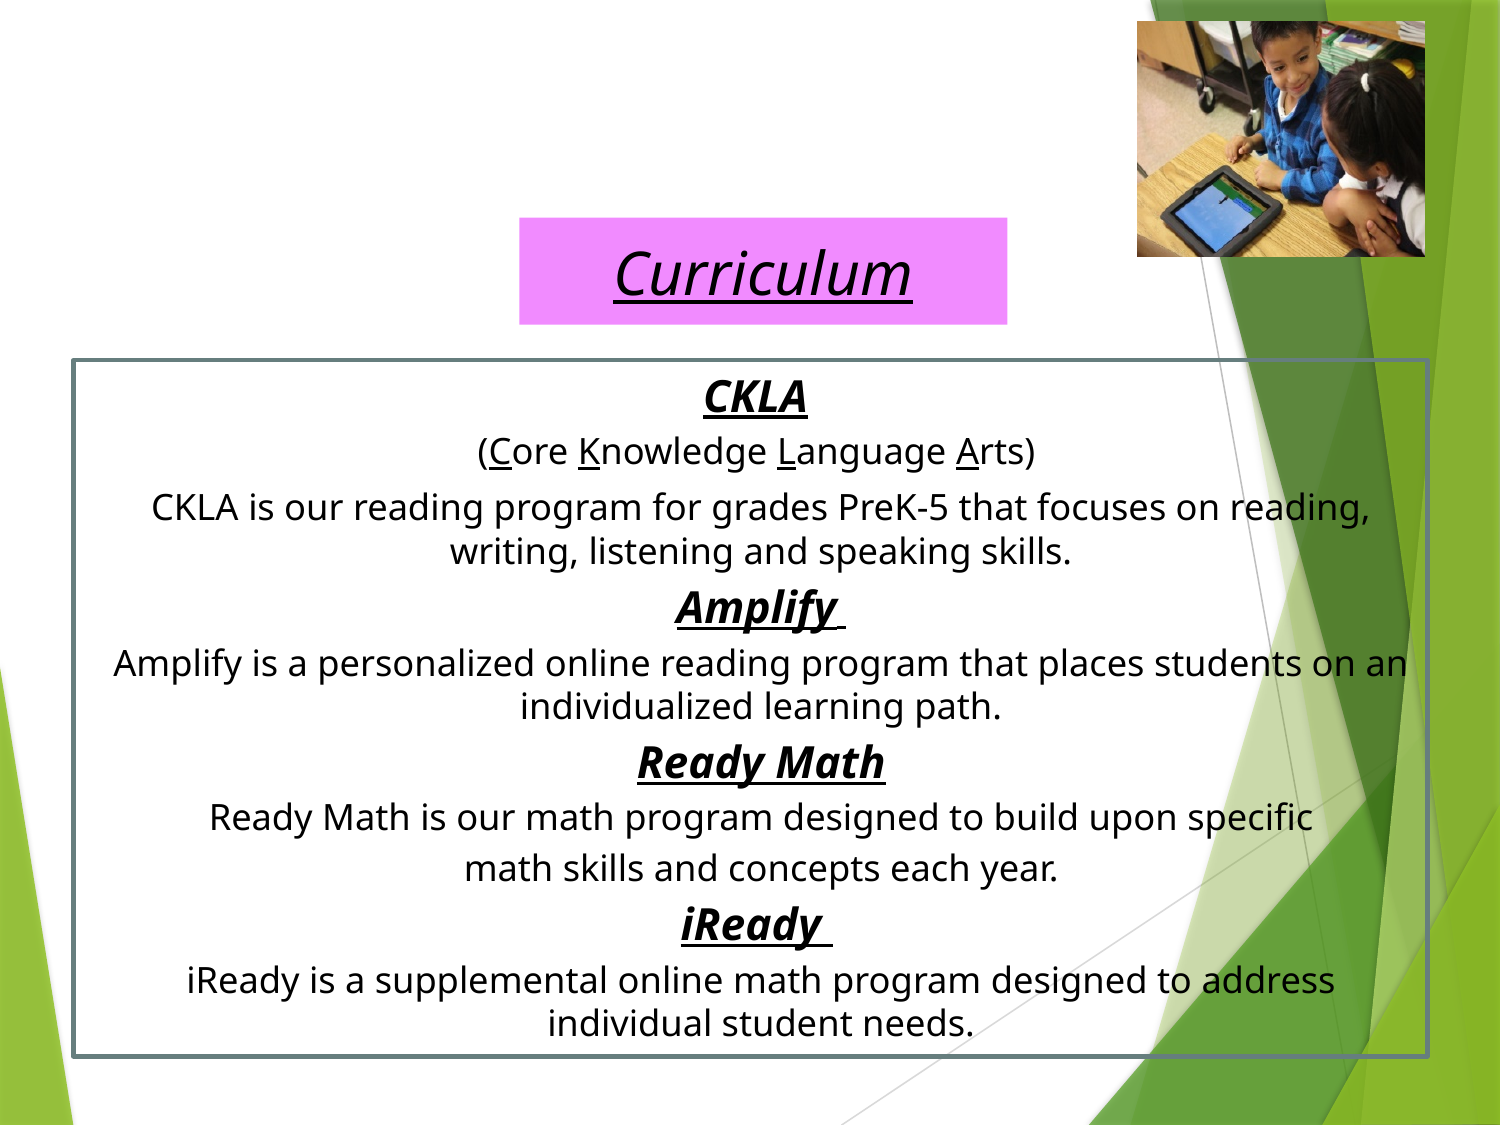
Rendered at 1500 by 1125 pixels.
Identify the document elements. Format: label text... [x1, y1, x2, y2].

list CKLA (Core Knowledge Language Arts) CKLA is our reading program for grades PreK-5 that focuses on reading, writing, listening and speaking skills. Amplify Amplify is a personalized online reading program that places students on an individualized learning path. Ready Math Ready Math is our math program designed to build upon specific math skills and concepts each year. iReady iReady is a supplemental online math program designed to address individual student needs. [73, 360, 1428, 1057]
title Curriculum [519, 217, 1008, 325]
picture [1136, 20, 1426, 257]
